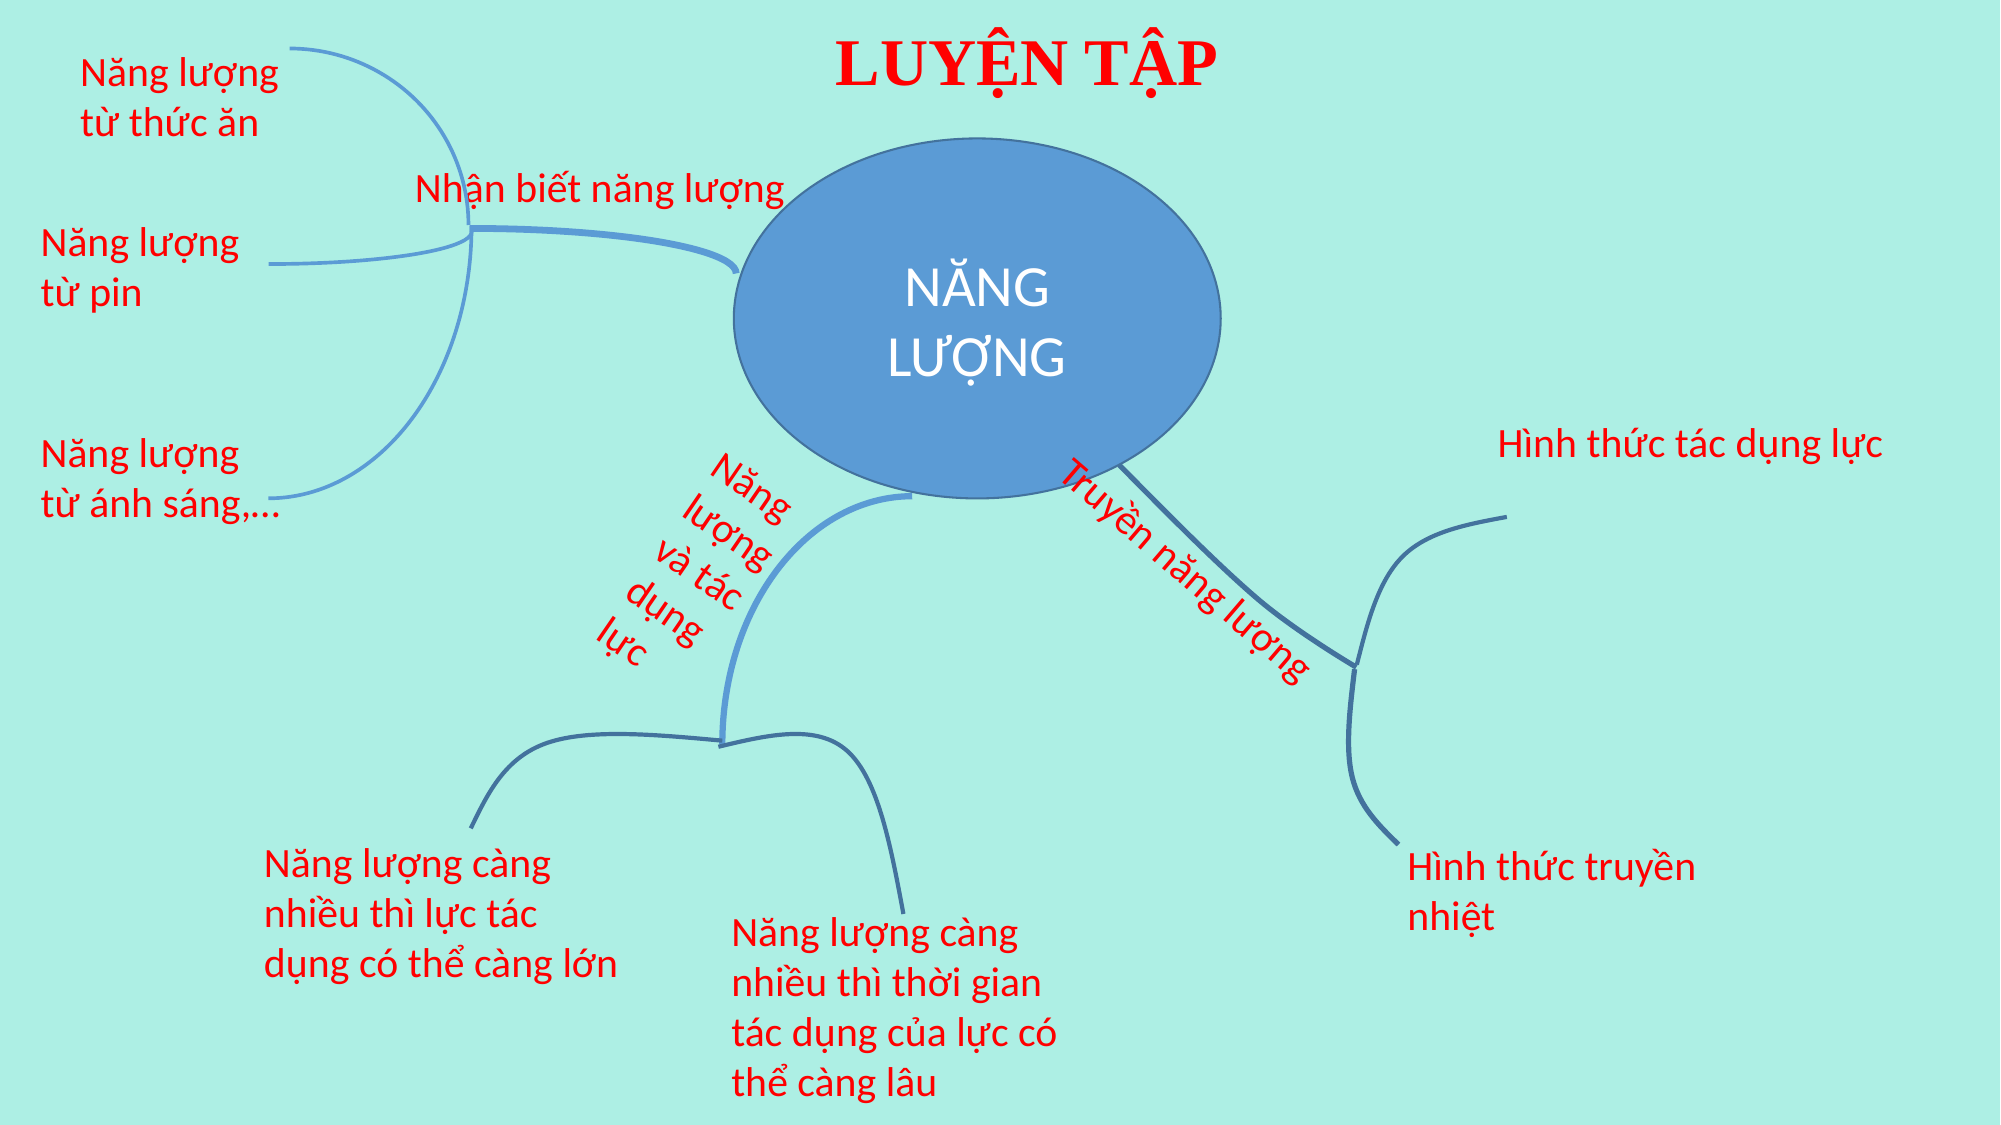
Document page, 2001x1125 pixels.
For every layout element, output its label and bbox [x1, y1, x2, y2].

text_box [25, 0, 1900, 1115]
